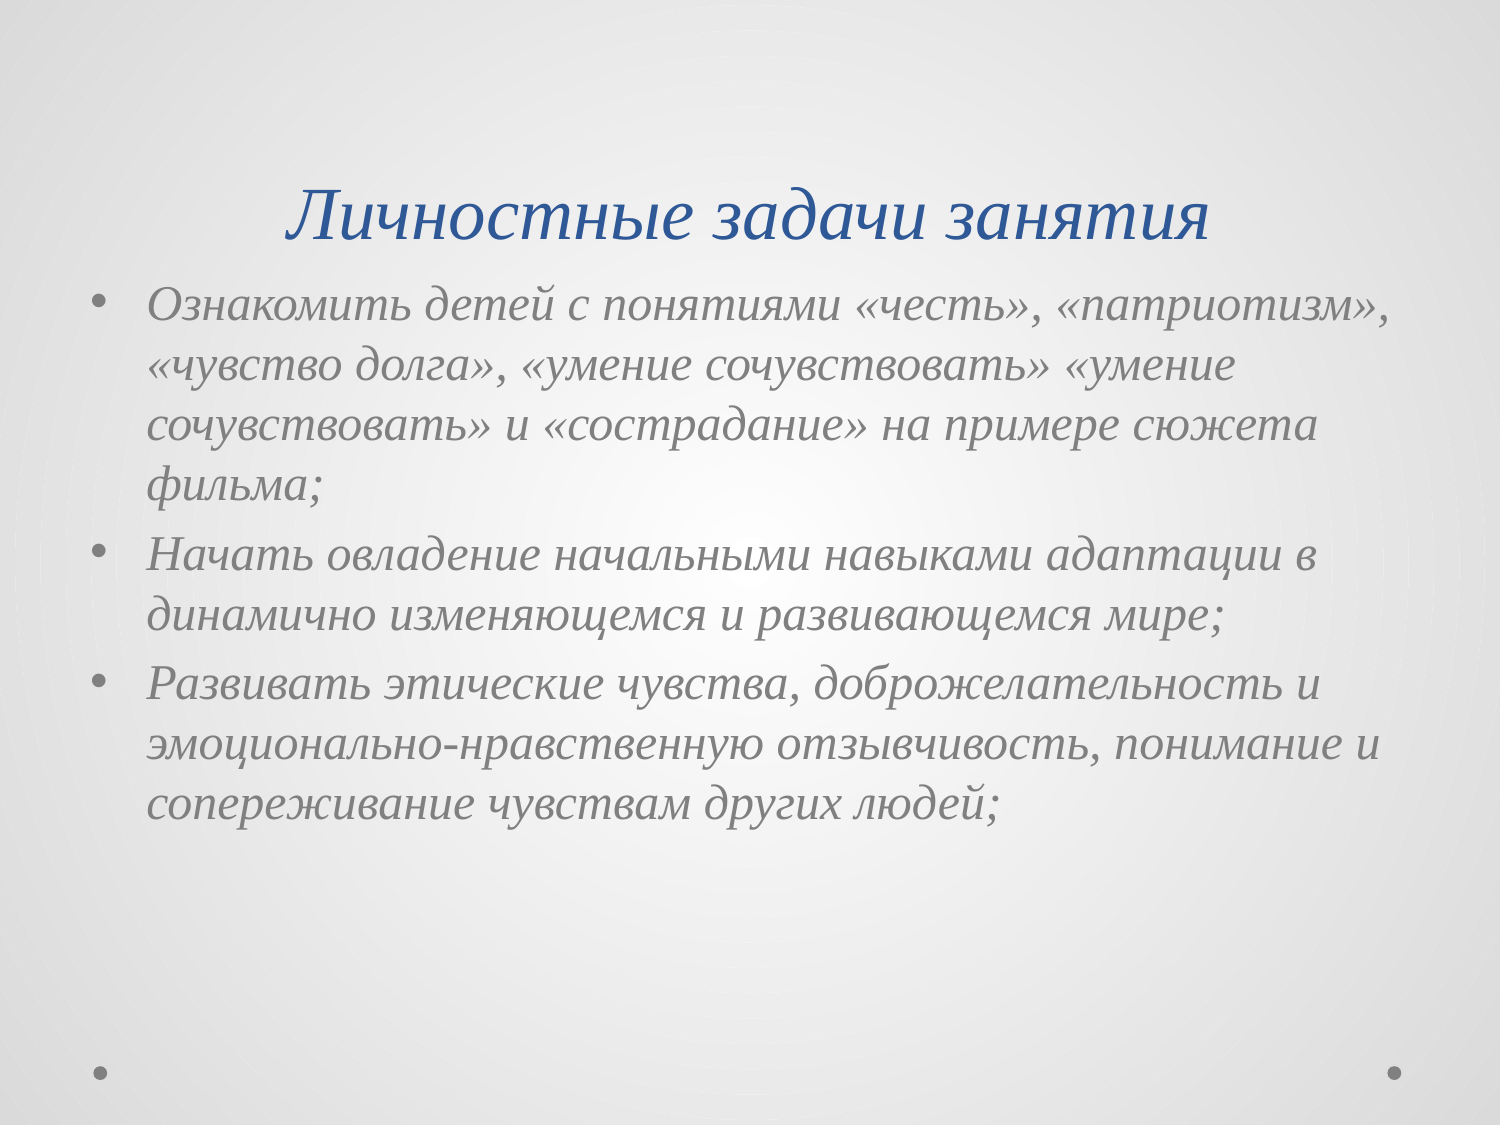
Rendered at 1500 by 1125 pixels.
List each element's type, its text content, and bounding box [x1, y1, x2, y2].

list Ознакомить детей с понятиями «честь», «патриотизм», «чувство долга», «умение сочувствовать» «умение сочувствовать» и «сострадание» на примере сюжета фильма; Начать овладение начальными навыками адаптации в динамично изменяющемся и развивающемся мире; Развивать этические чувства, доброжелательность и эмоционально-нравственную отзывчивость, понимание и сопереживание чувствам других людей; [75, 262, 1425, 1005]
title Личностные задачи занятия [75, 0, 1425, 262]
